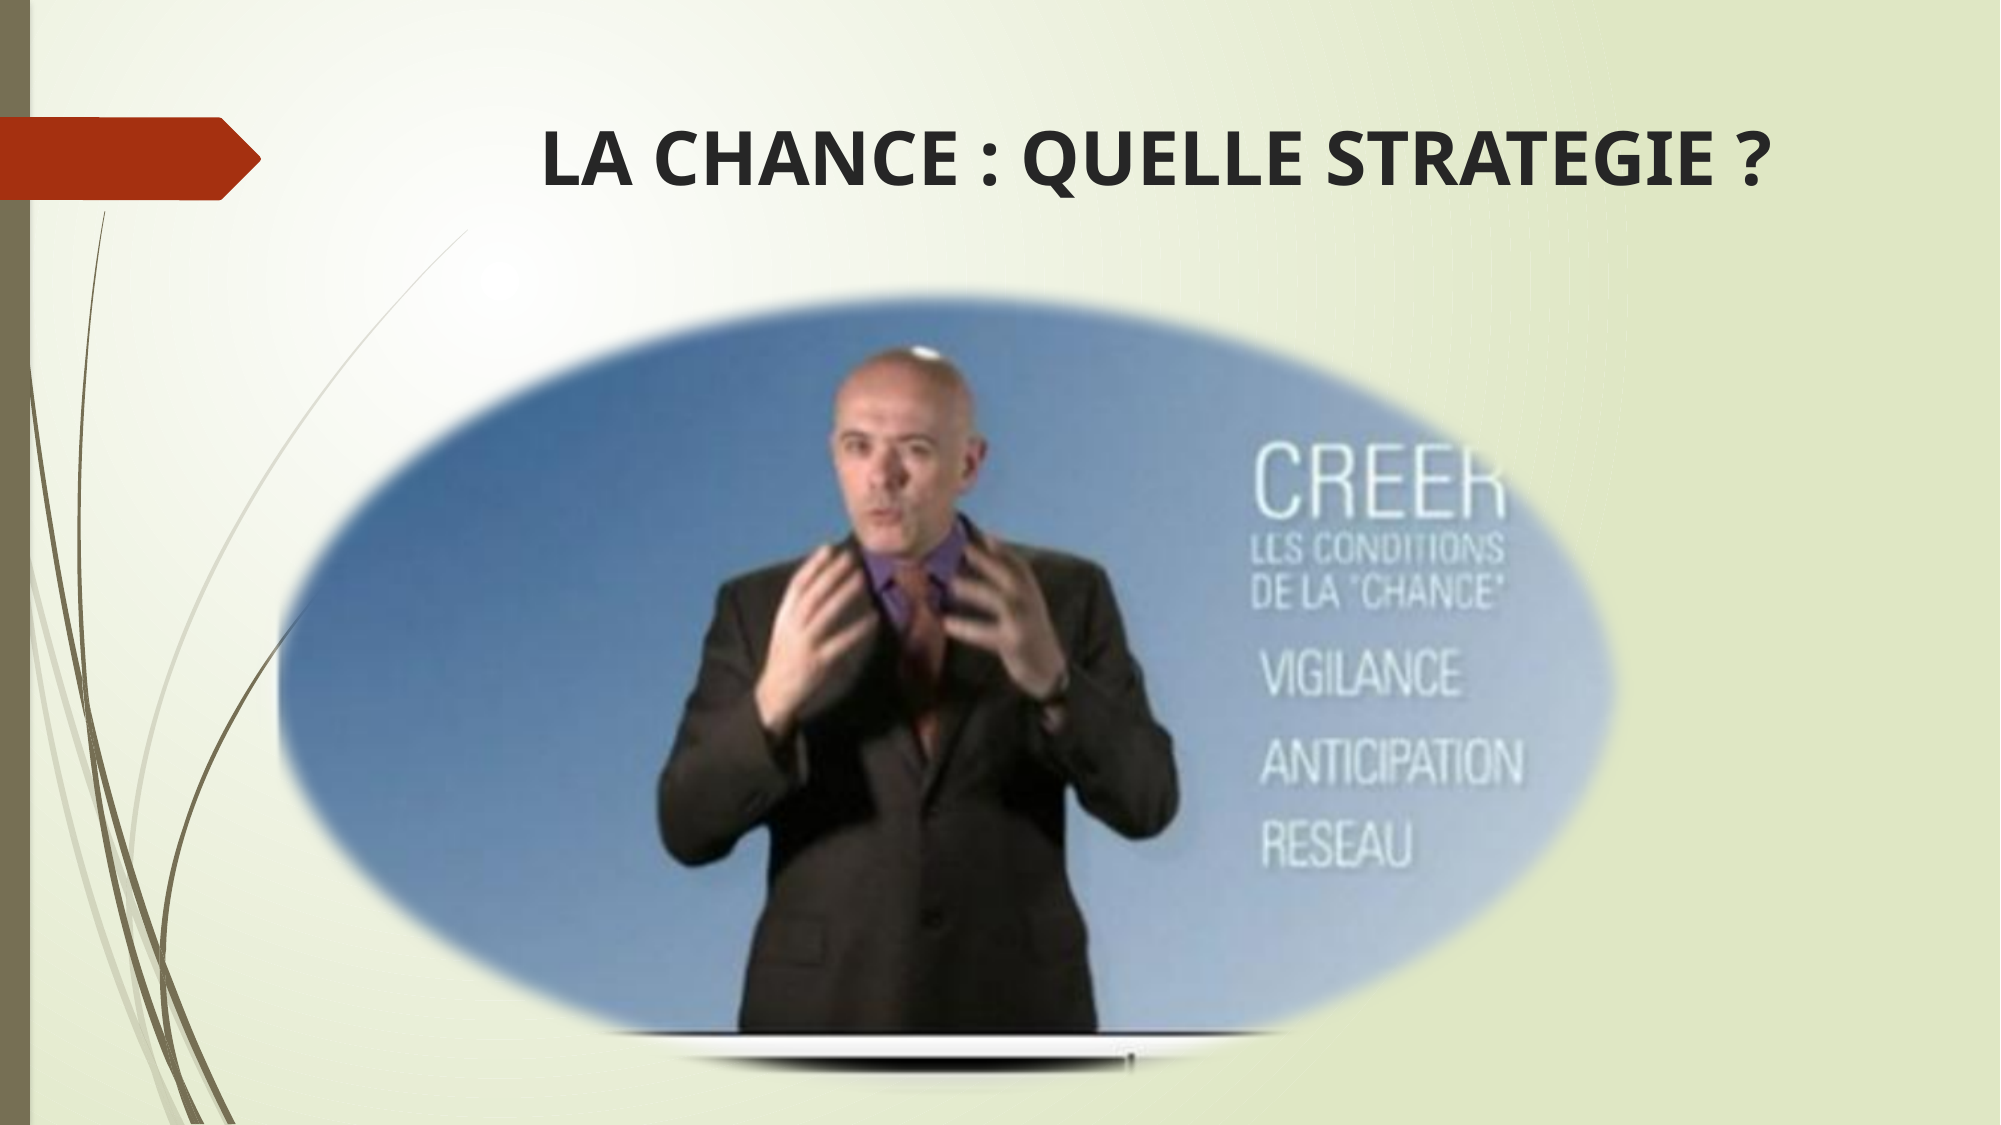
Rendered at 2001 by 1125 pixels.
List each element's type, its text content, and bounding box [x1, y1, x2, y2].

picture [255, 279, 1634, 1098]
title LA CHANCE : QUELLE STRATEGIE ? [425, 102, 1888, 313]
